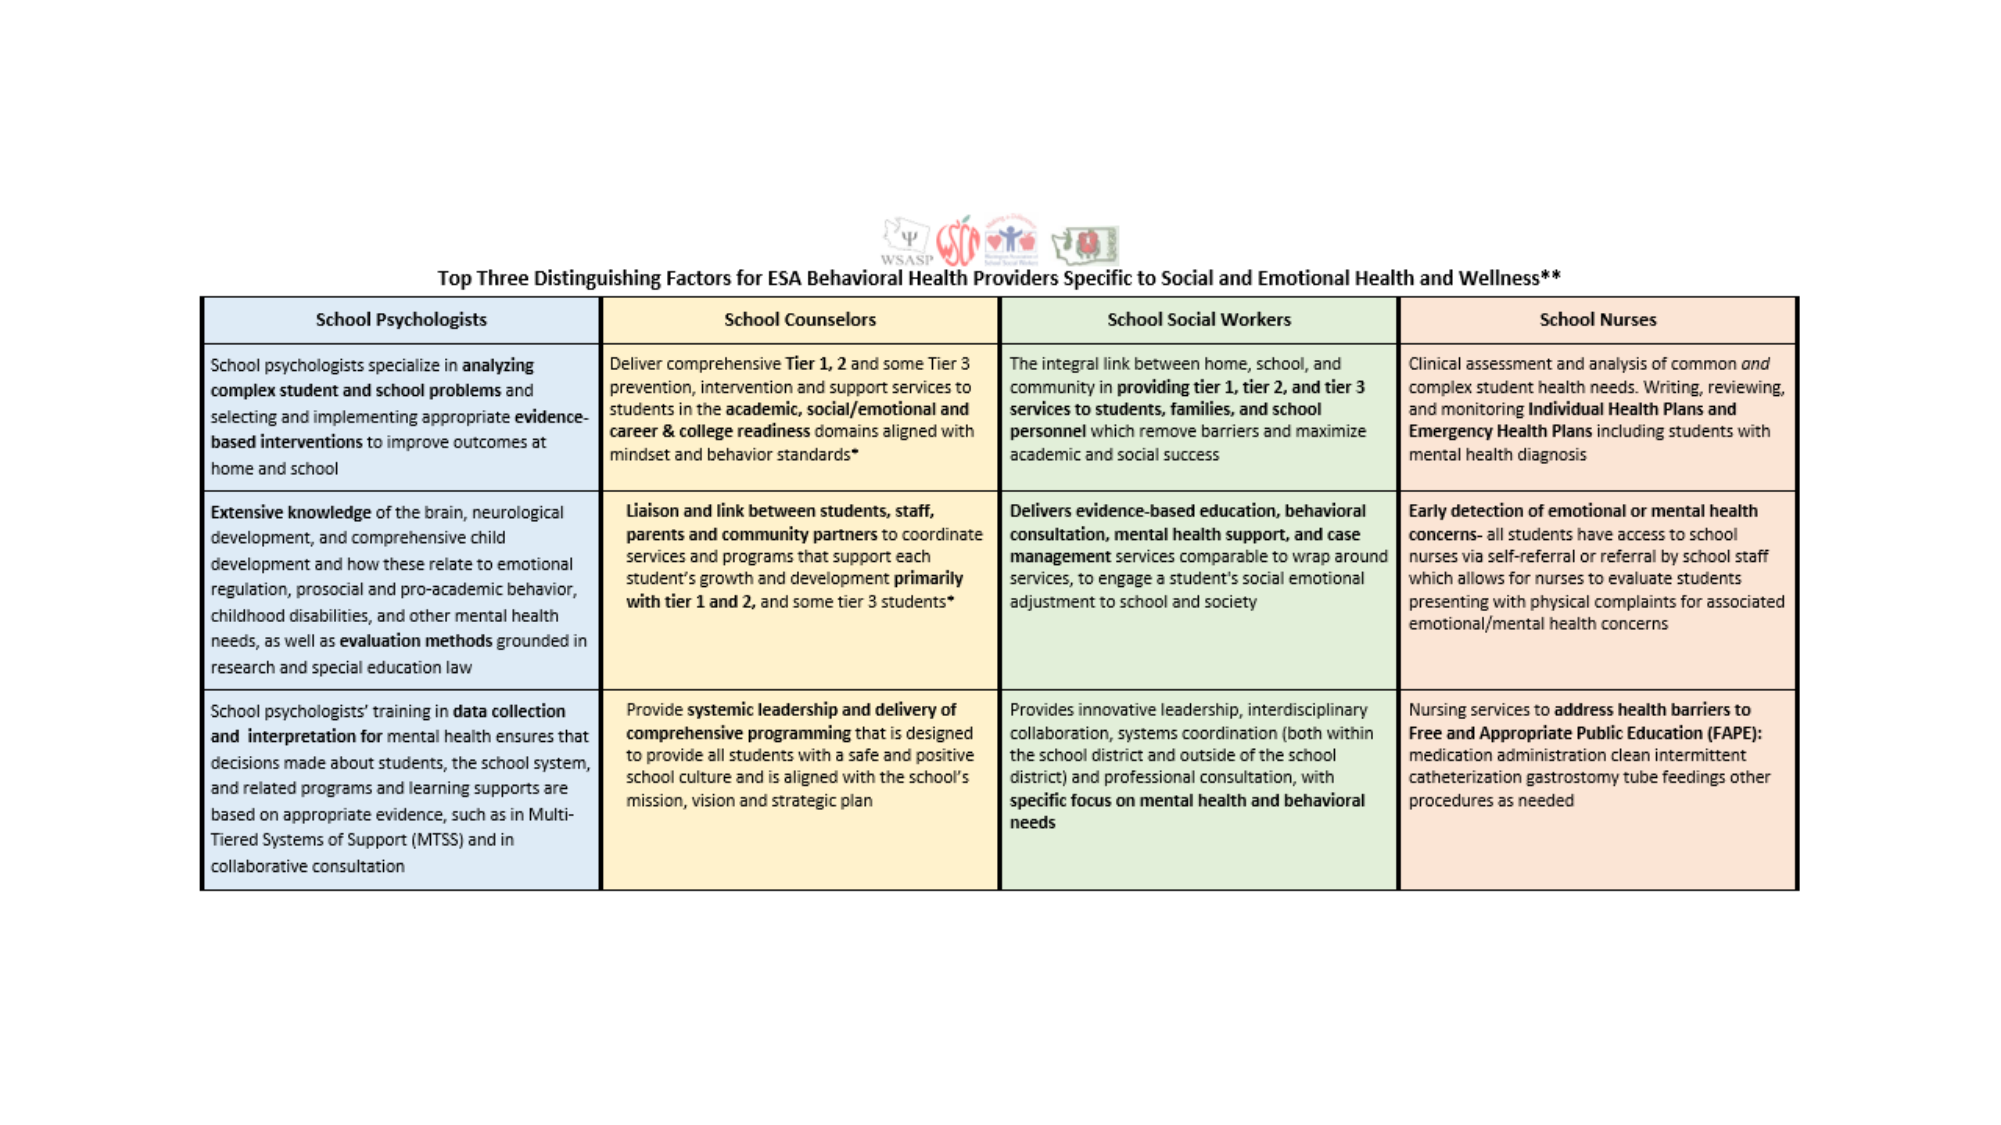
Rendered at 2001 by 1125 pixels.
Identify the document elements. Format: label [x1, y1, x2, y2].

picture [175, 204, 1825, 921]
